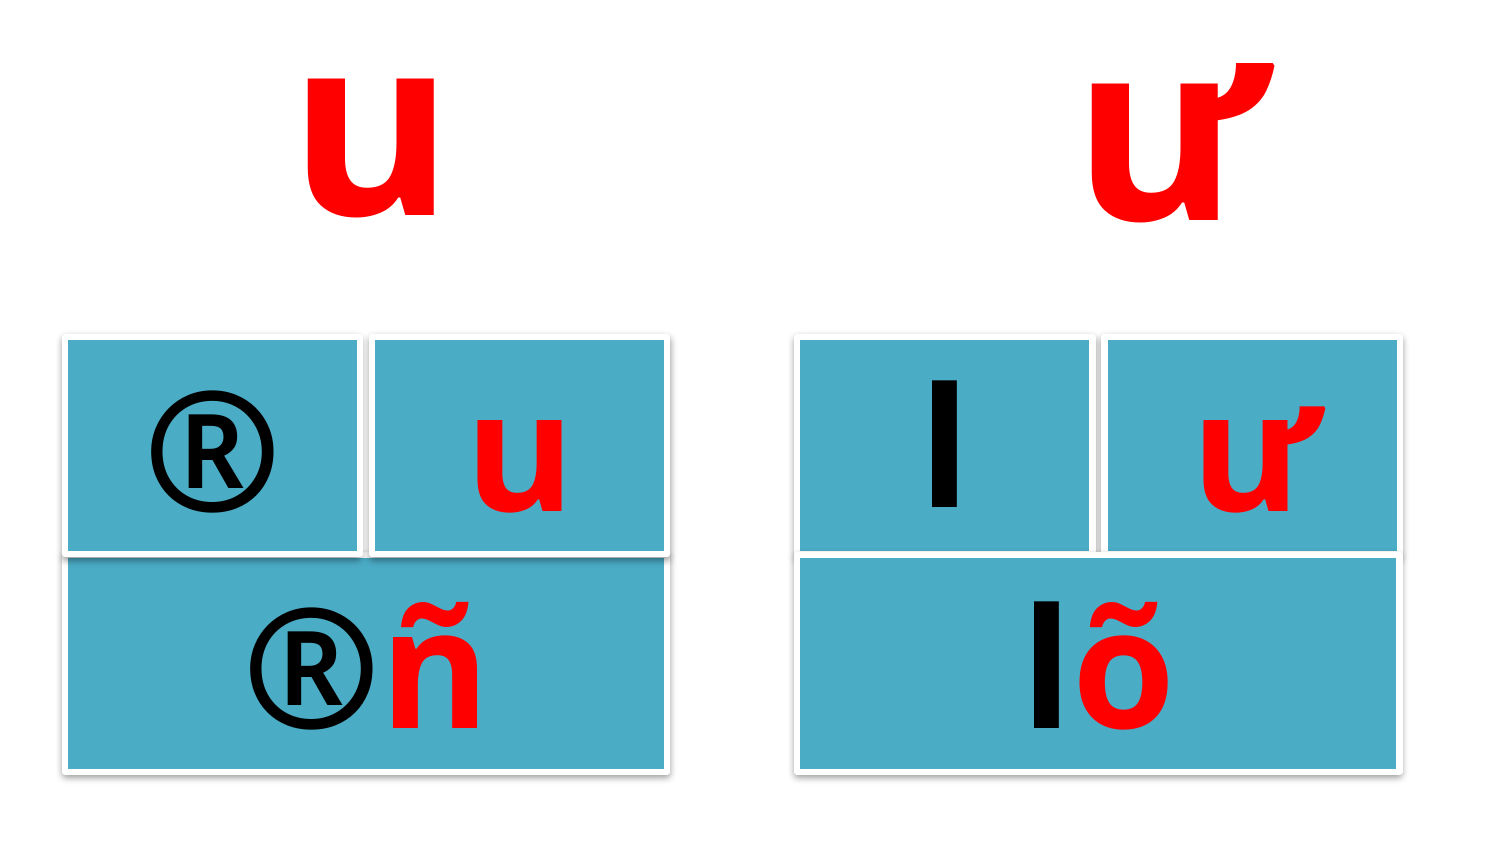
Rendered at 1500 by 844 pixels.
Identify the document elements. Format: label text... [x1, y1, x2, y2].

text_box [369, 334, 670, 557]
text_box l [797, 333, 1093, 549]
text_box ­ ư [770, 0, 1500, 278]
text_box [62, 334, 363, 557]
text_box [62, 565, 670, 775]
text_box ®ñ [64, 562, 668, 770]
text_box lõ [797, 554, 1400, 770]
text_box [794, 334, 1096, 551]
text_box [794, 552, 1403, 775]
text_box [1101, 334, 1107, 550]
text_box ư [1107, 337, 1403, 552]
text_box ® [64, 337, 361, 552]
text_box u [32, 0, 712, 273]
text_box u [371, 337, 668, 552]
text_box ­ [1104, 333, 1400, 549]
